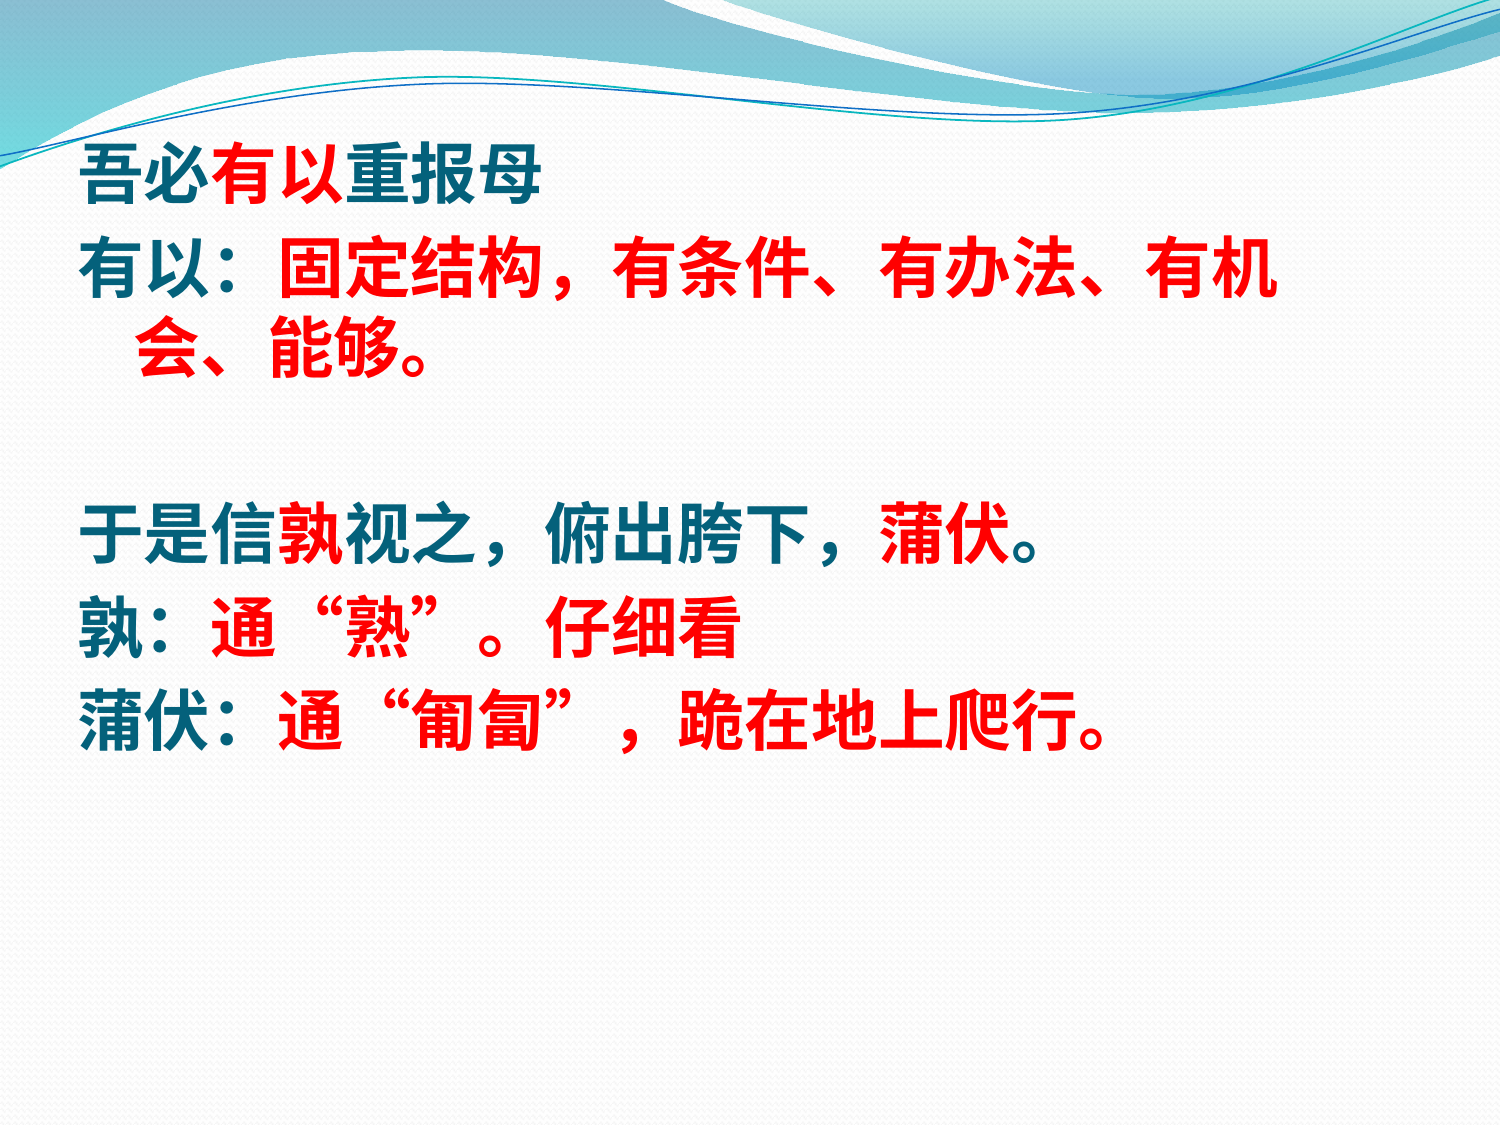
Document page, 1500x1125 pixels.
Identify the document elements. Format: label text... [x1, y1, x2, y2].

text_box 吾必有以重报母 有以：固定结构，有条件、有办法、有机会、能够。 于是信孰视之，俯出胯下，蒲伏。 孰：通“熟”。仔细看 蒲伏：通“匍匐”，跪在地上爬行。 [62, 124, 1338, 800]
